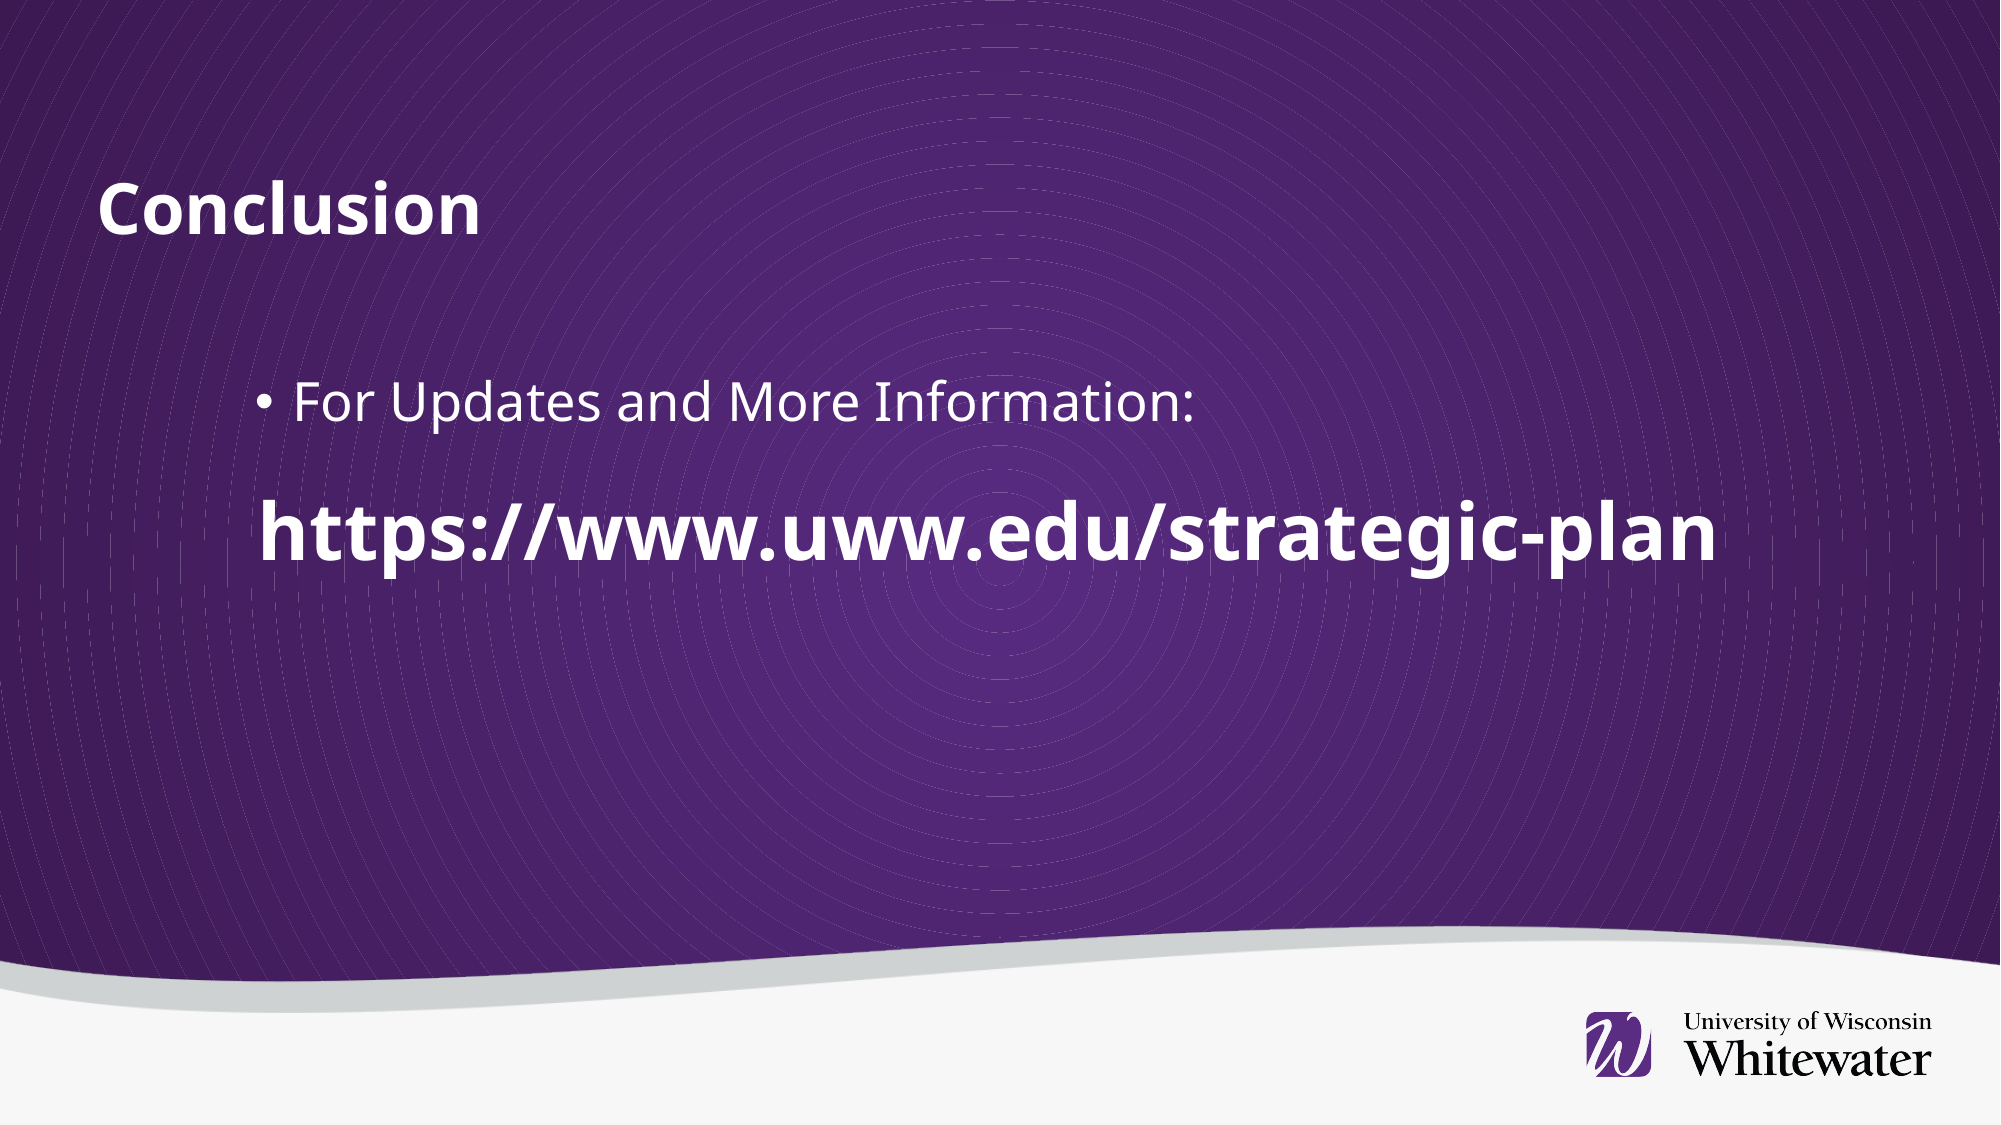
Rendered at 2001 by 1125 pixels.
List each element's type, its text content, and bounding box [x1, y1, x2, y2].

list Conclusion [81, 75, 1832, 250]
list For Updates and More Information: https://www.uww.edu/strategic-plan [239, 301, 1739, 913]
picture [0, 890, 2001, 1125]
